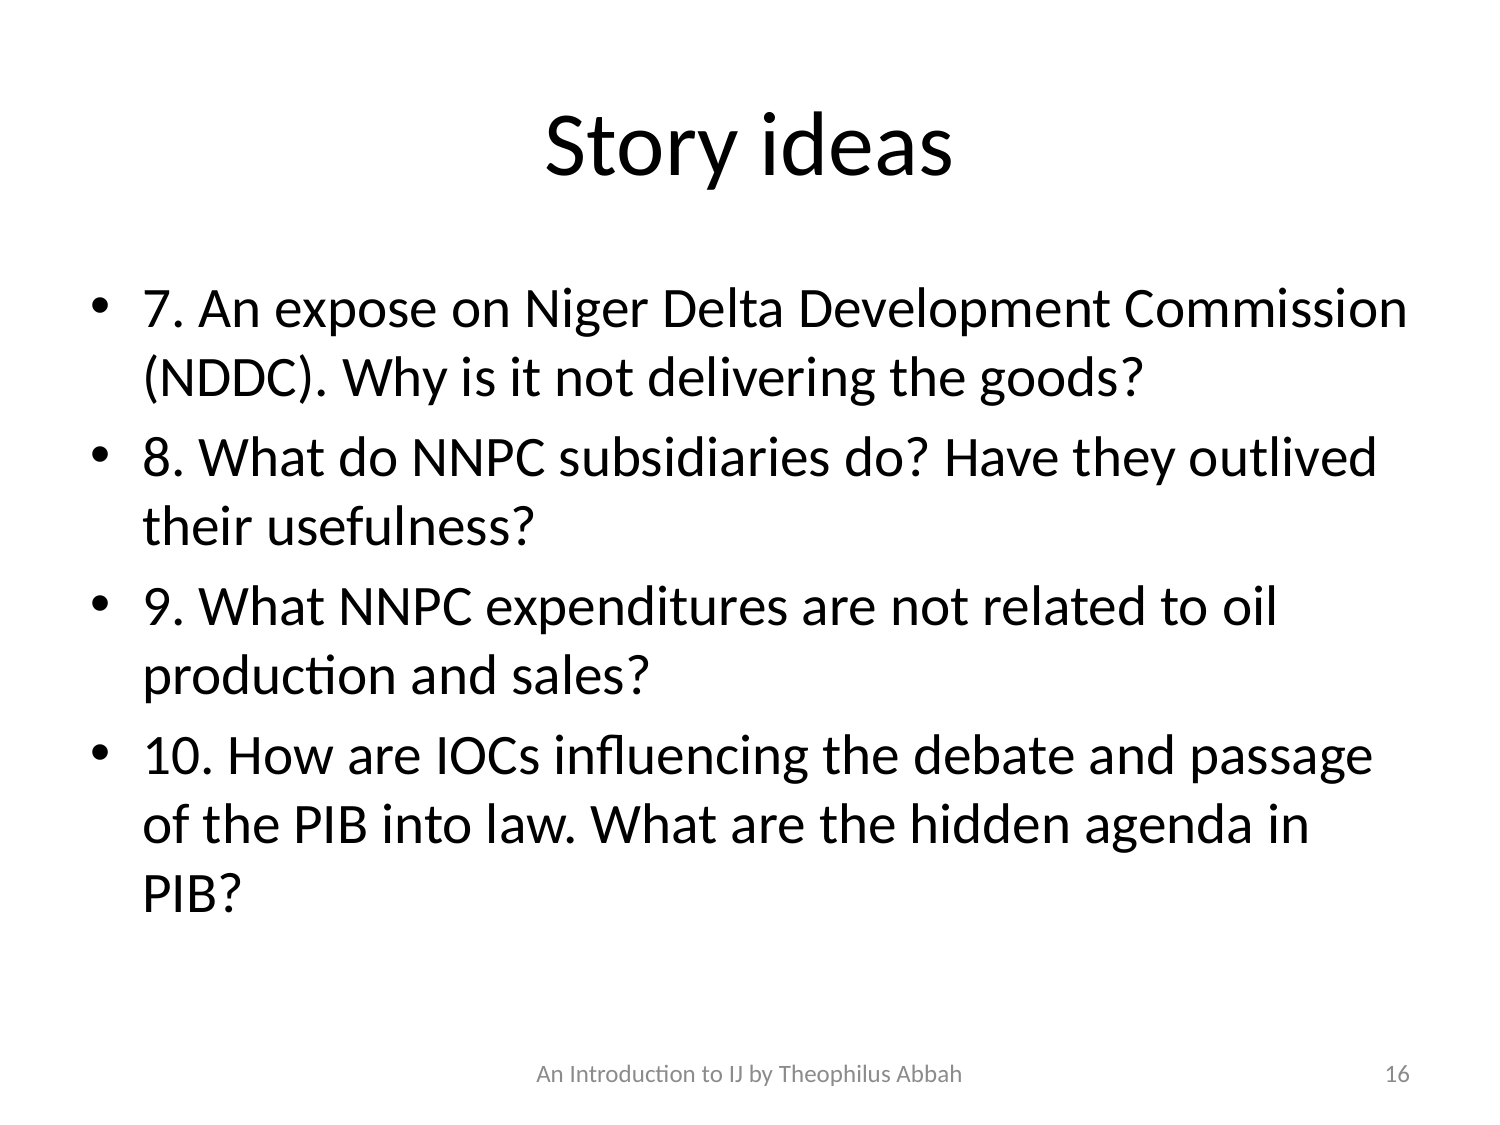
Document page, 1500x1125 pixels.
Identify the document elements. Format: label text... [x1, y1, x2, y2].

footer An Introduction to IJ by Theophilus Abbah [512, 1042, 988, 1103]
slide_number 16 [1074, 1042, 1425, 1103]
title Story ideas [75, 45, 1425, 233]
list 7. An expose on Niger Delta Development Commission (NDDC). Why is it not delivering the goods? 8. What do NNPC subsidiaries do? Have they outlived their usefulness? 9. What NNPC expenditures are not related to oil production and sales? 10. How are IOCs influencing the debate and passage of the PIB into law. What are the hidden agenda in PIB? [75, 262, 1425, 1005]
